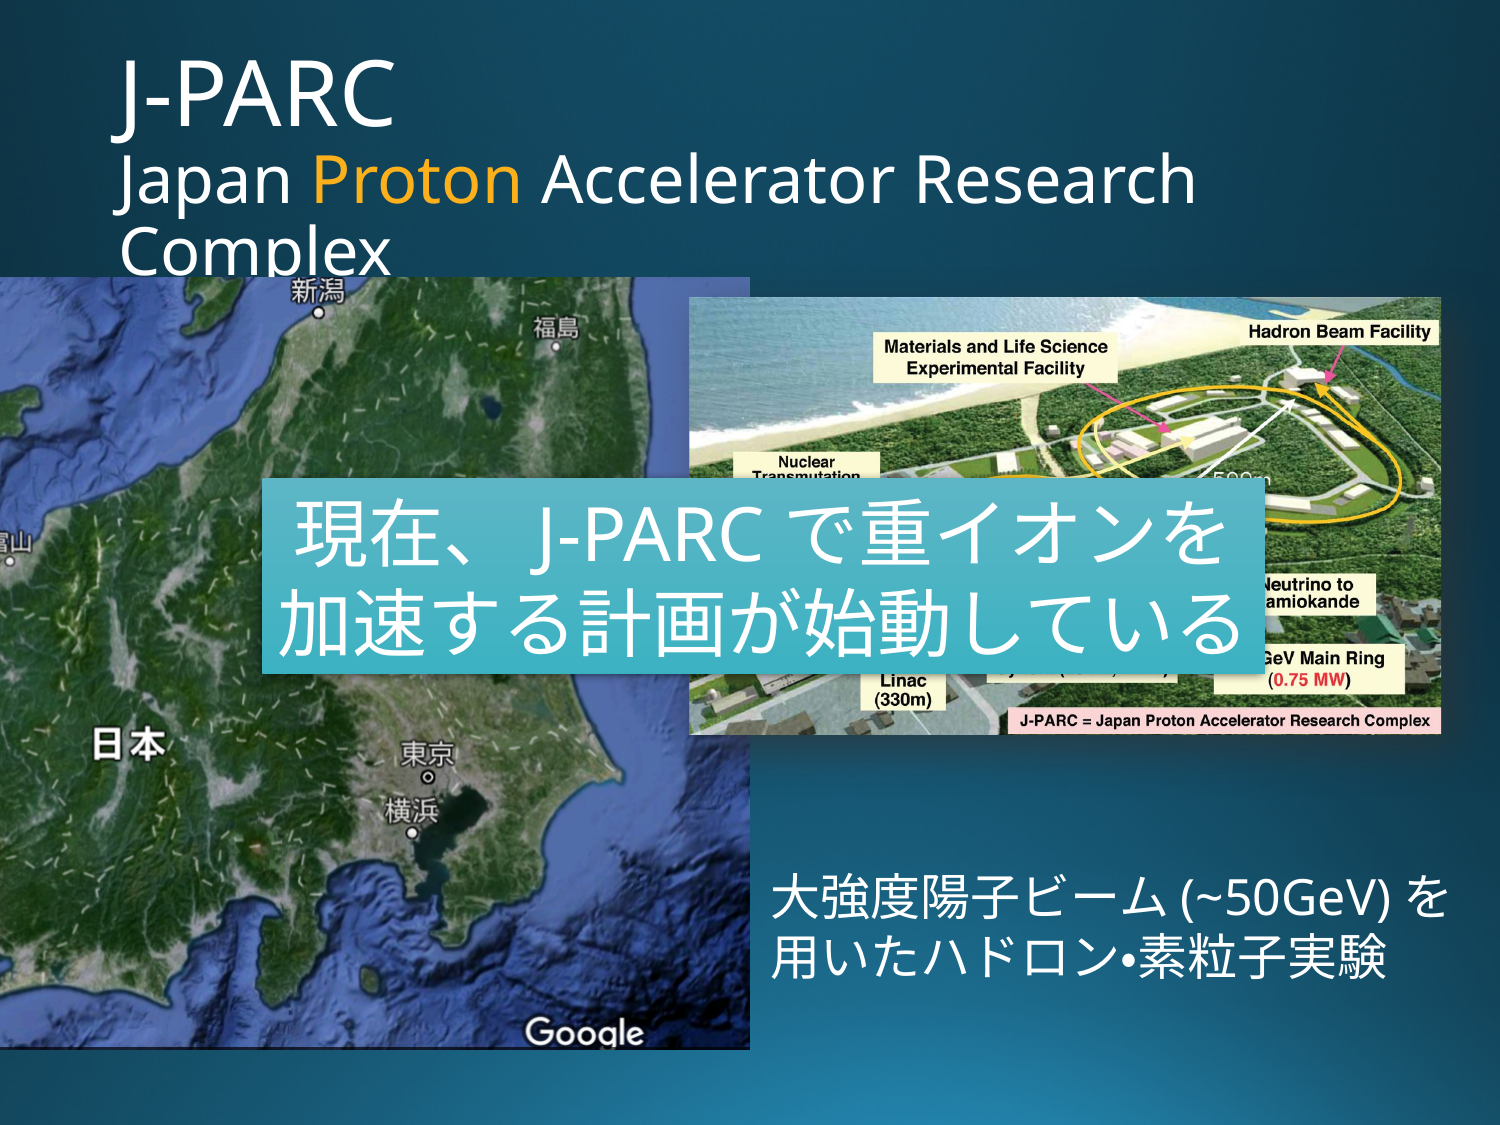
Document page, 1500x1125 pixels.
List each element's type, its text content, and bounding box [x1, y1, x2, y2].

text_box 大強度陽子ビーム(~50GeV)を 用いたハドロン・素粒子実験 [755, 857, 1468, 993]
title J-PARC Japan Proton Accelerator Research Complex [103, 59, 1397, 278]
picture [0, 0, 1500, 1125]
